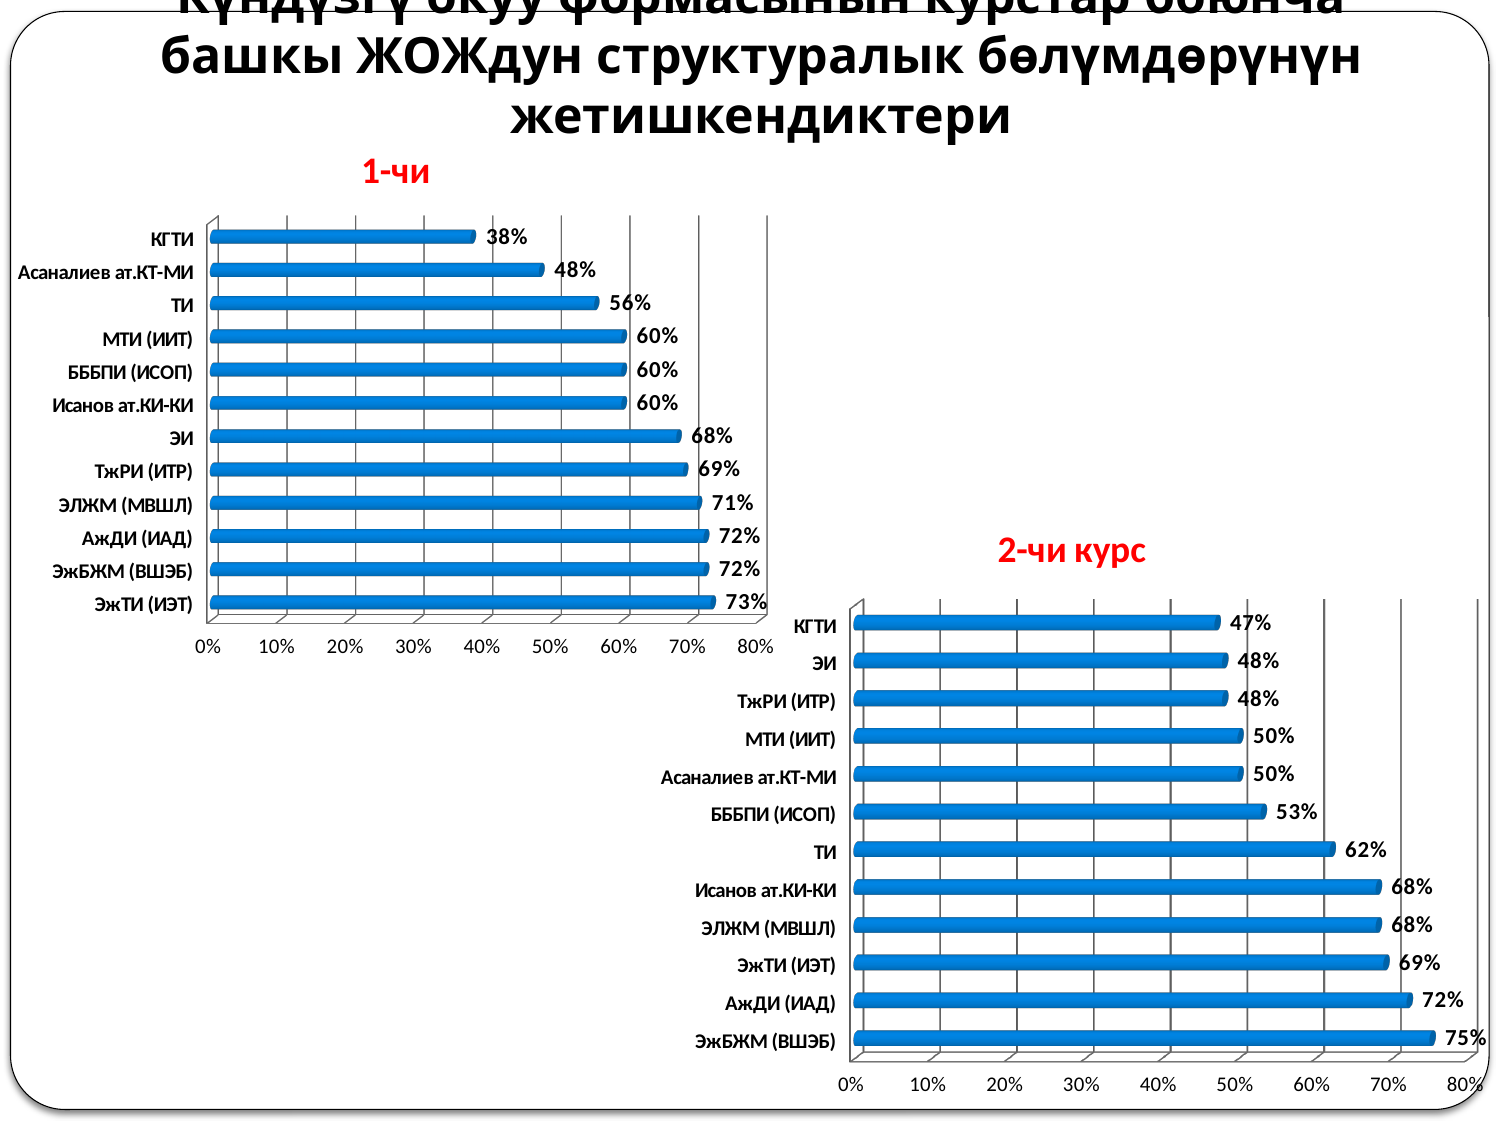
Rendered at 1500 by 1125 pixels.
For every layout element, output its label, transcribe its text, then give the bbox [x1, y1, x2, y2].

chart [0, 125, 1500, 1112]
title Күндүзгү окуу формасынын курстар боюнча башкы ЖОЖдун структуралык бөлүмдөрүнүн жетишкендиктери [64, 78, 1458, 159]
